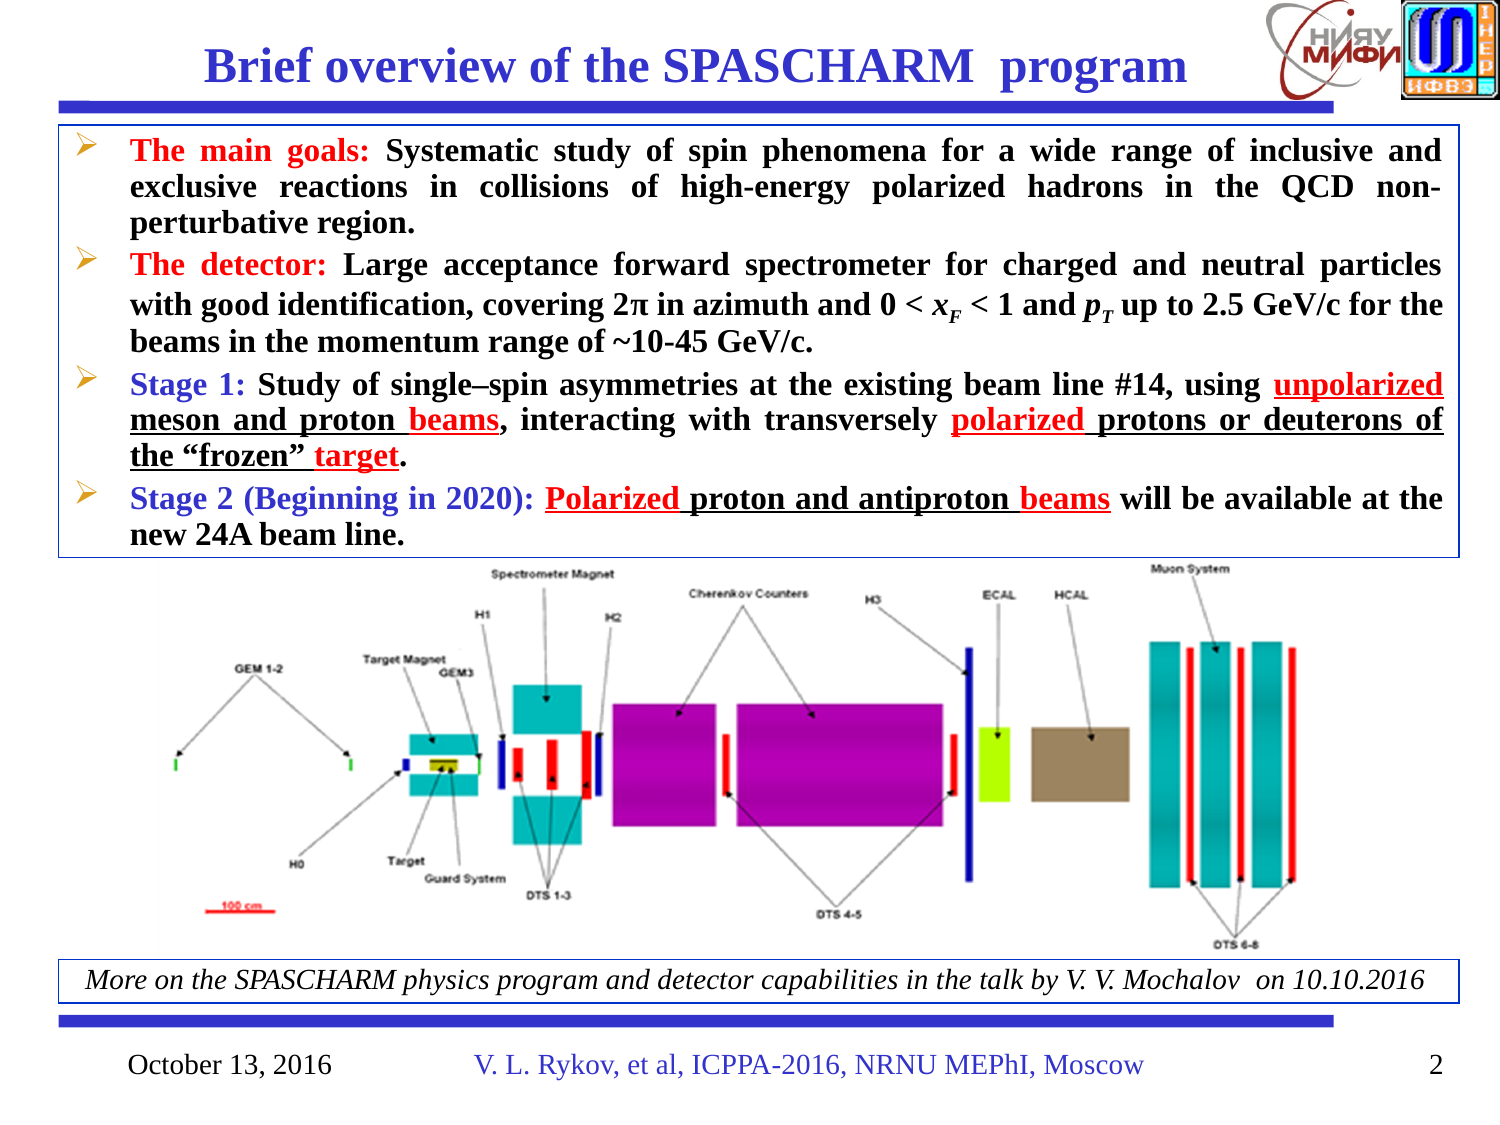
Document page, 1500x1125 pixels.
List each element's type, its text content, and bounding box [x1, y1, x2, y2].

footer V. L. Rykov, et al, ICPPA-2016, NRNU MEPhI, Moscow [424, 1037, 1194, 1101]
picture [1266, 0, 1500, 100]
list The main goals: Systematic study of spin phenomena for a wide range of inclusive and exclusive reactions in collisions of high-energy polarized hadrons in the QCD non-perturbative region. The detector: Large acceptance forward spectrometer for charged and neutral particles with good identification, covering 2π in azimuth and 0 < xF < 1 and pT up to 2.5 GeV/c for the beams in the momentum range of ~10-45 GeV/c. Stage 1: Study of single–spin asymmetries at the existing beam line #14, using unpolarized meson and proton beams, interacting with transversely polarized protons or deuterons of the “frozen” target. Stage 2 (Beginning in 2020): Polarized proton and antiproton beams will be available at the new 24A beam line. [58, 124, 1460, 558]
title Brief overview of the SPASCHARM program [58, 24, 1334, 101]
picture [155, 557, 1317, 960]
text_box More on the SPASCHARM physics program and detector capabilities in the talk by V. V. Mochalov on 10.10.2016 [58, 959, 1459, 1004]
slide_number 2 [1226, 1037, 1460, 1101]
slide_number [112, 1037, 424, 1101]
